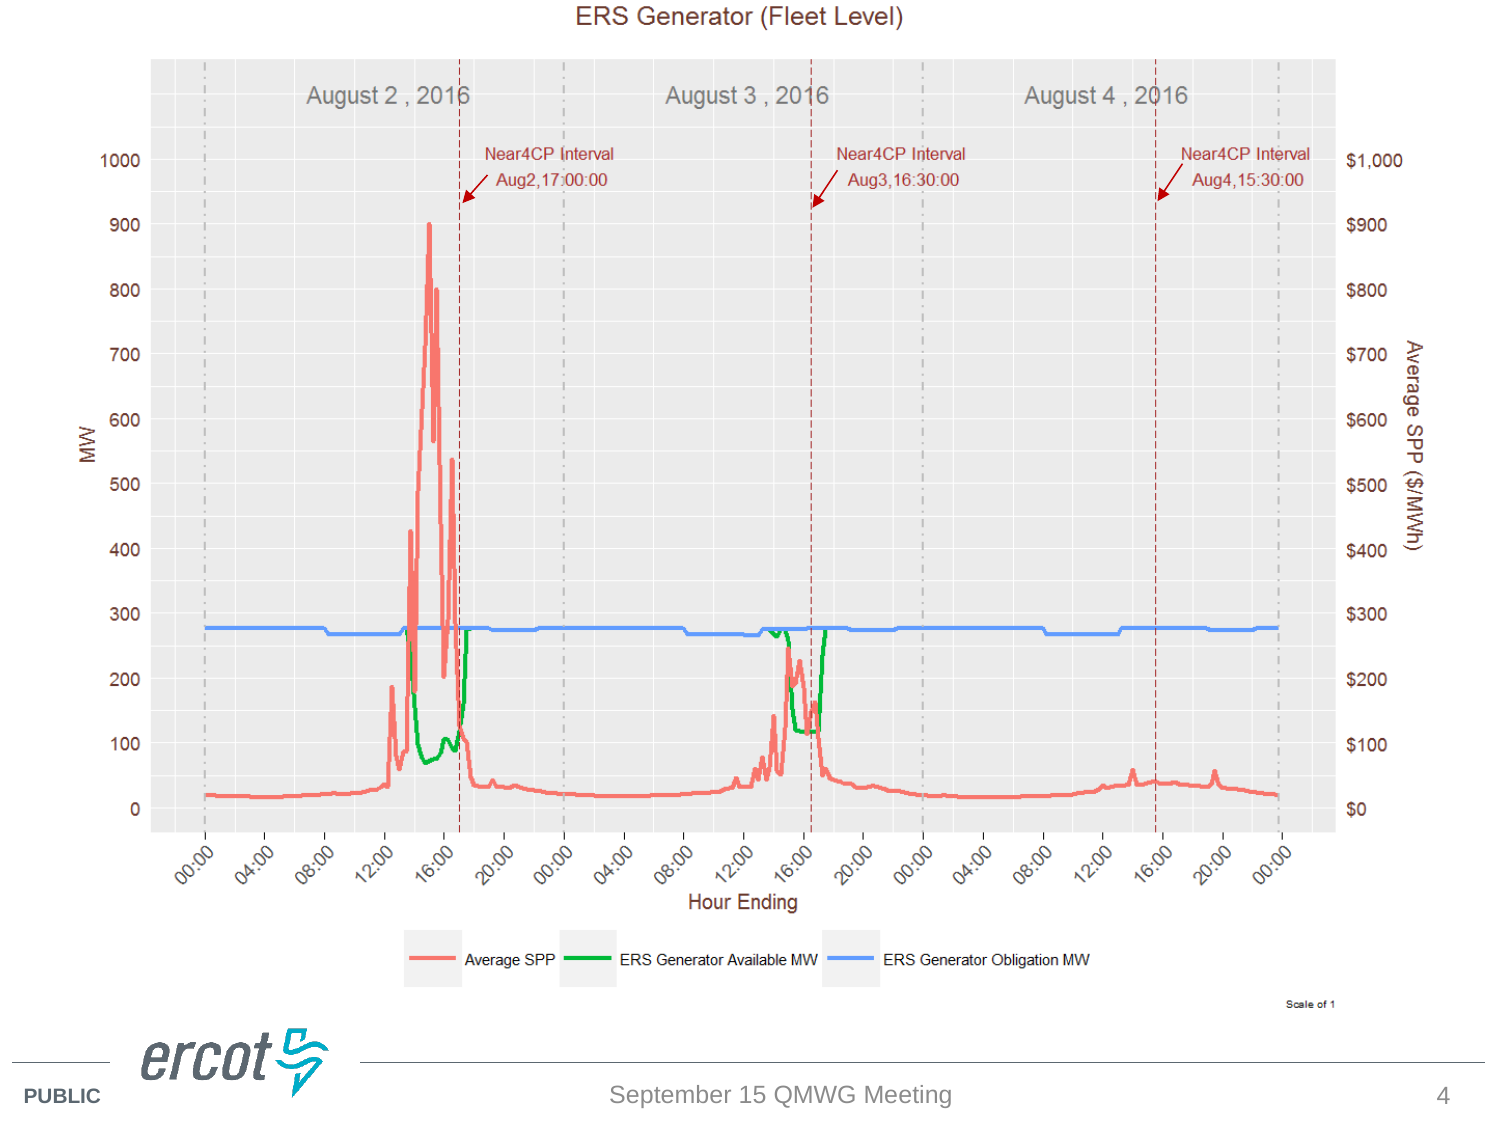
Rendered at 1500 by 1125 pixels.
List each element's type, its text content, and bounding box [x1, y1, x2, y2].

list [72, 0, 1428, 1013]
footer September 15 QMWG Meeting [450, 1074, 1113, 1113]
slide_number 4 [1400, 1076, 1488, 1113]
picture [137, 1024, 332, 1100]
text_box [812, 170, 838, 209]
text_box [462, 174, 488, 204]
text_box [1157, 163, 1183, 202]
